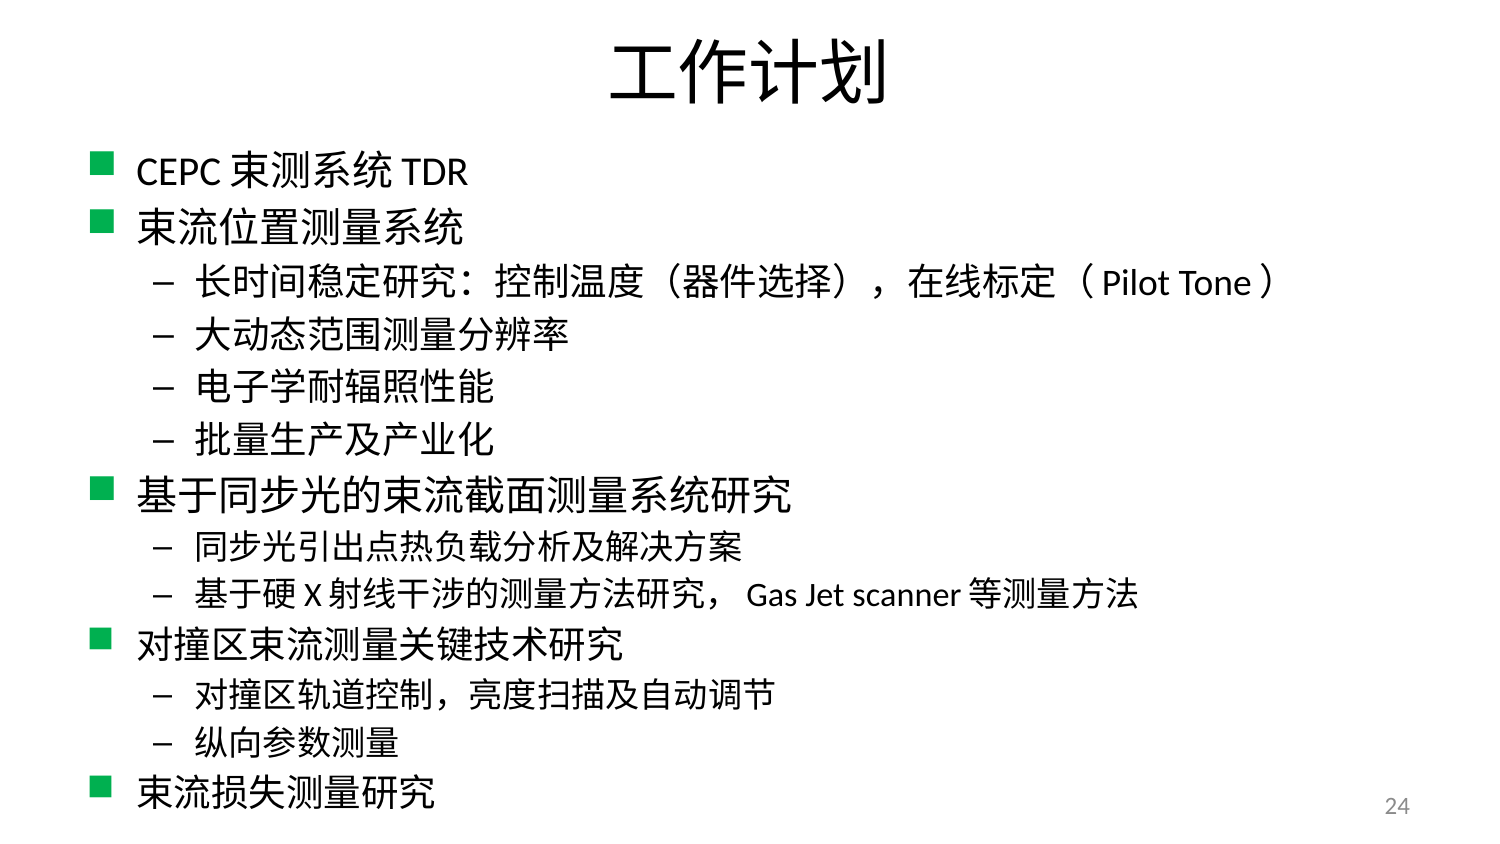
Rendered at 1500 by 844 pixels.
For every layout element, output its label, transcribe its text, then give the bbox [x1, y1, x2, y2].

list CEPC束测系统TDR 束流位置测量系统 长时间稳定研究：控制温度（器件选择），在线标定（Pilot Tone） 大动态范围测量分辨率 电子学耐辐照性能 批量生产及产业化 基于同步光的束流截面测量系统研究 同步光引出点热负载分析及解决方案 基于硬X射线干涉的测量方法研究，Gas Jet scanner等测量方法 对撞区束流测量关键技术研究 对撞区轨道控制，亮度扫描及自动调节 纵向参数测量 束流损失测量研究 [71, 137, 1422, 824]
slide_number 24 [1074, 782, 1425, 827]
title 工作计划 [73, 0, 1424, 140]
